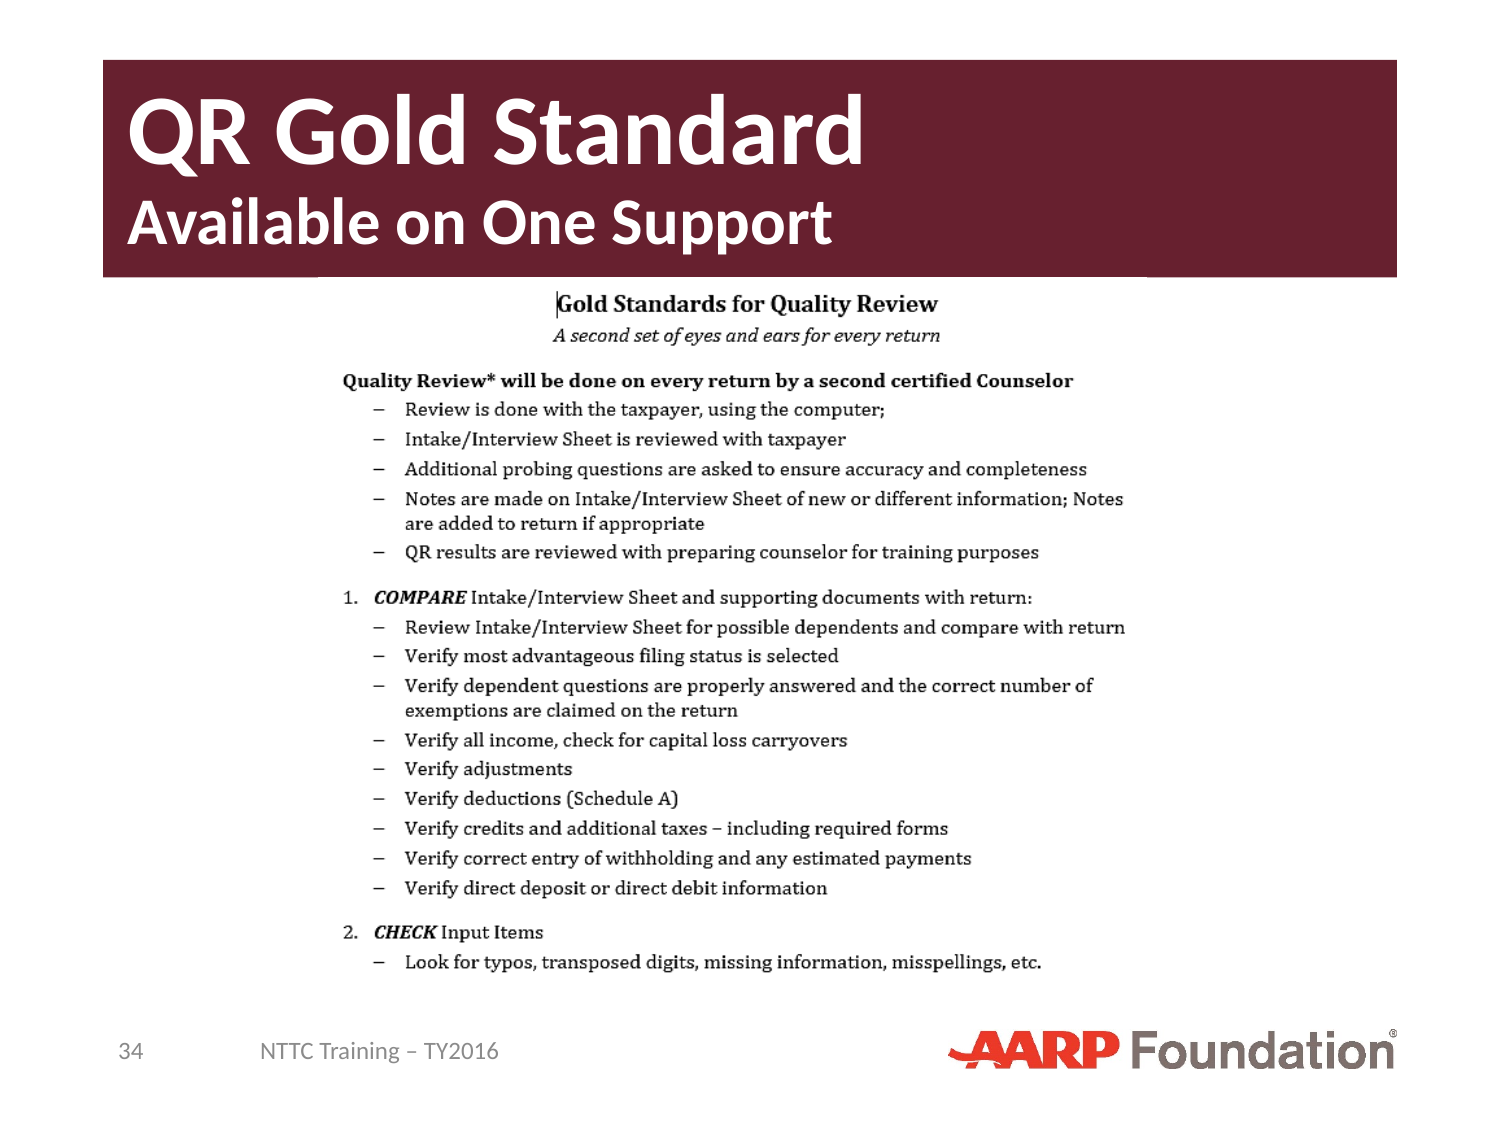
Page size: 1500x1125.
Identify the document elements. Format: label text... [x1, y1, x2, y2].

picture [948, 1029, 1397, 1069]
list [318, 277, 1147, 988]
footer NTTC Training – TY2016 [245, 1019, 812, 1080]
title QR Gold Standard Available on One Support [103, 59, 1397, 278]
slide_number 34 [103, 1019, 208, 1080]
